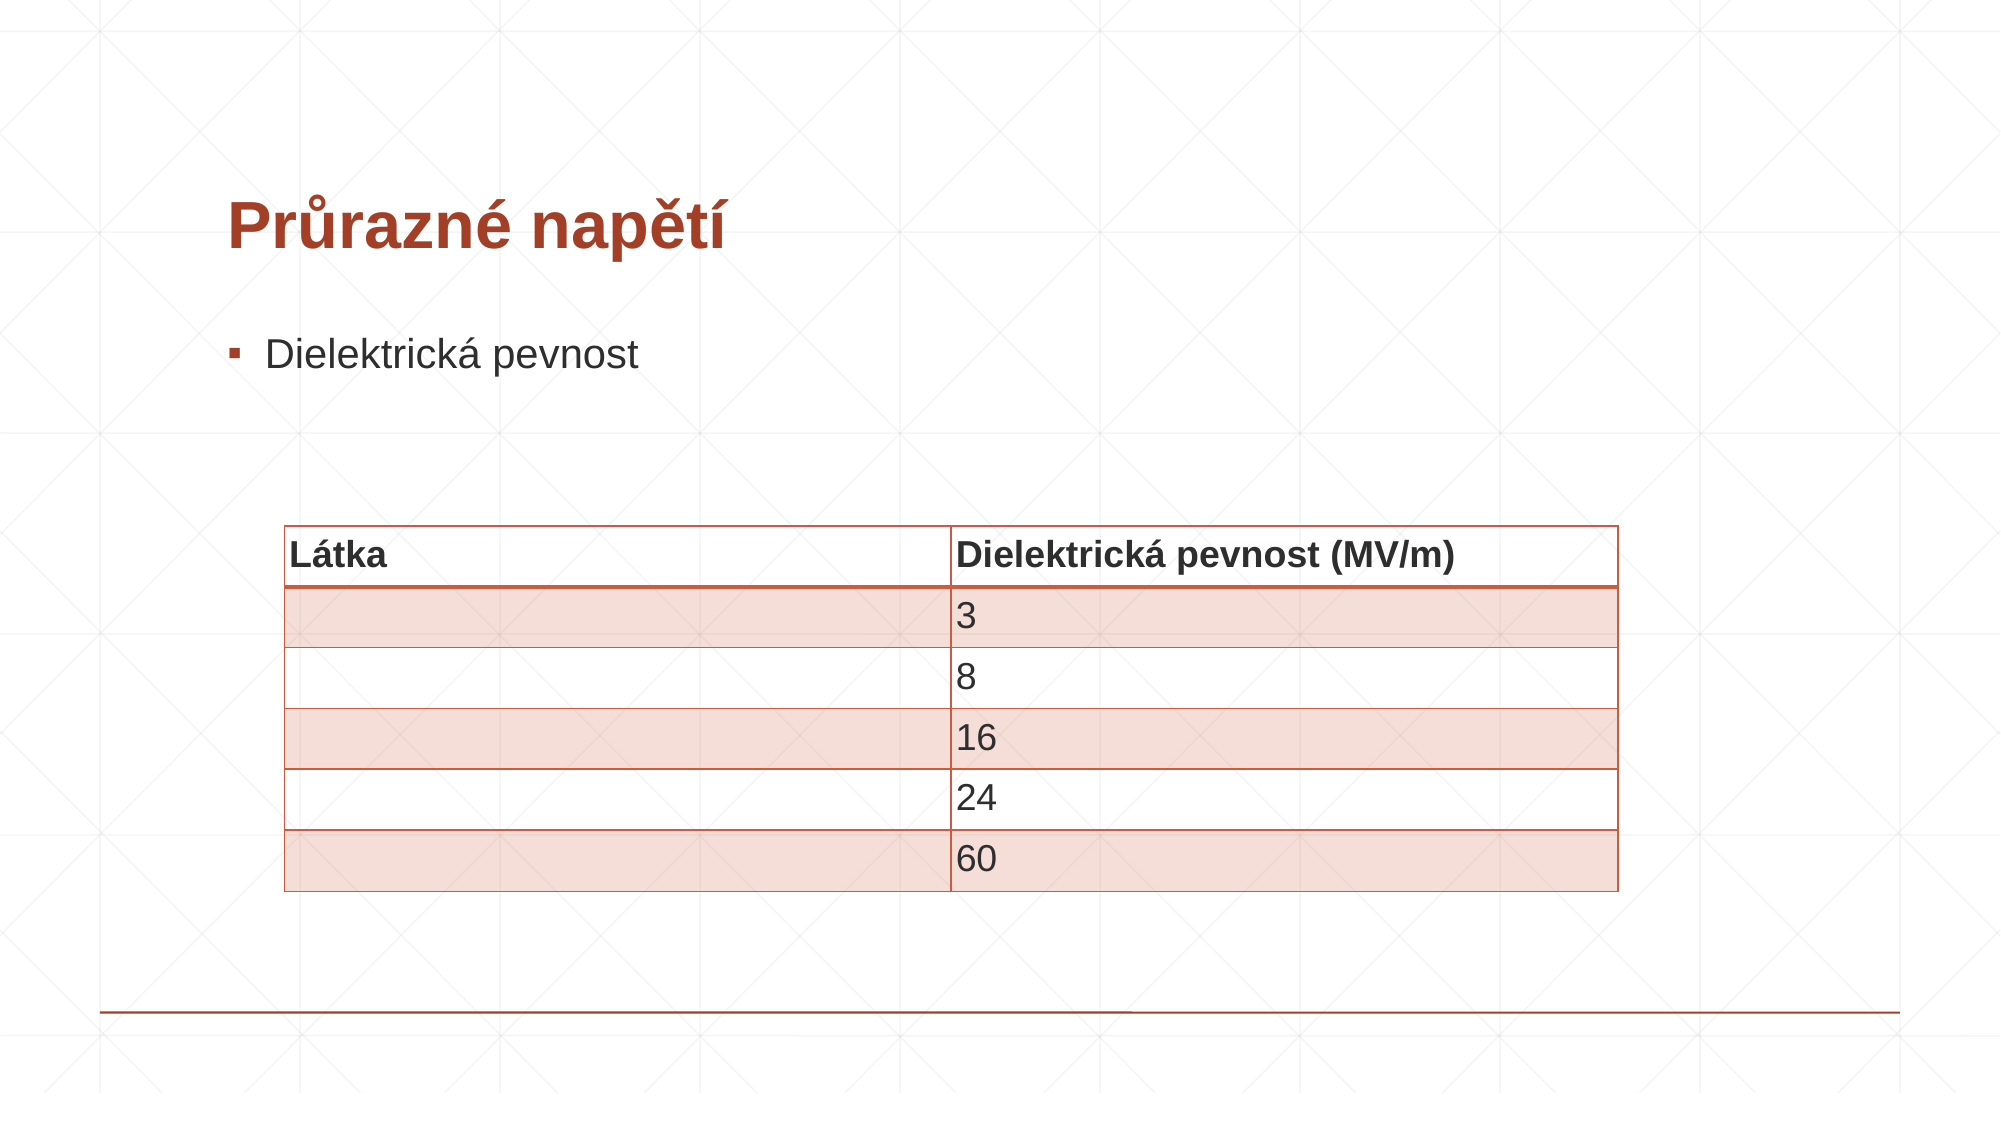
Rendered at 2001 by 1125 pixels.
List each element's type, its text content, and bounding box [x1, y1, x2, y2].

table_cell [285, 770, 950, 829]
table_cell [285, 648, 950, 708]
text_box Průrazné napětí [212, 82, 1788, 270]
table_cell [285, 589, 950, 647]
table_cell 3 [952, 589, 1617, 647]
table_cell 8 [952, 648, 1617, 708]
table_header Látka [285, 527, 950, 585]
table_cell 24 [952, 770, 1617, 829]
table_cell 60 [952, 831, 1617, 891]
table_cell [285, 709, 950, 768]
text_box Dielektrická pevnost [212, 324, 1788, 950]
table_header Dielektrická pevnost (MV/m) [952, 527, 1617, 585]
table_cell [285, 831, 950, 891]
table_cell 16 [952, 709, 1617, 768]
